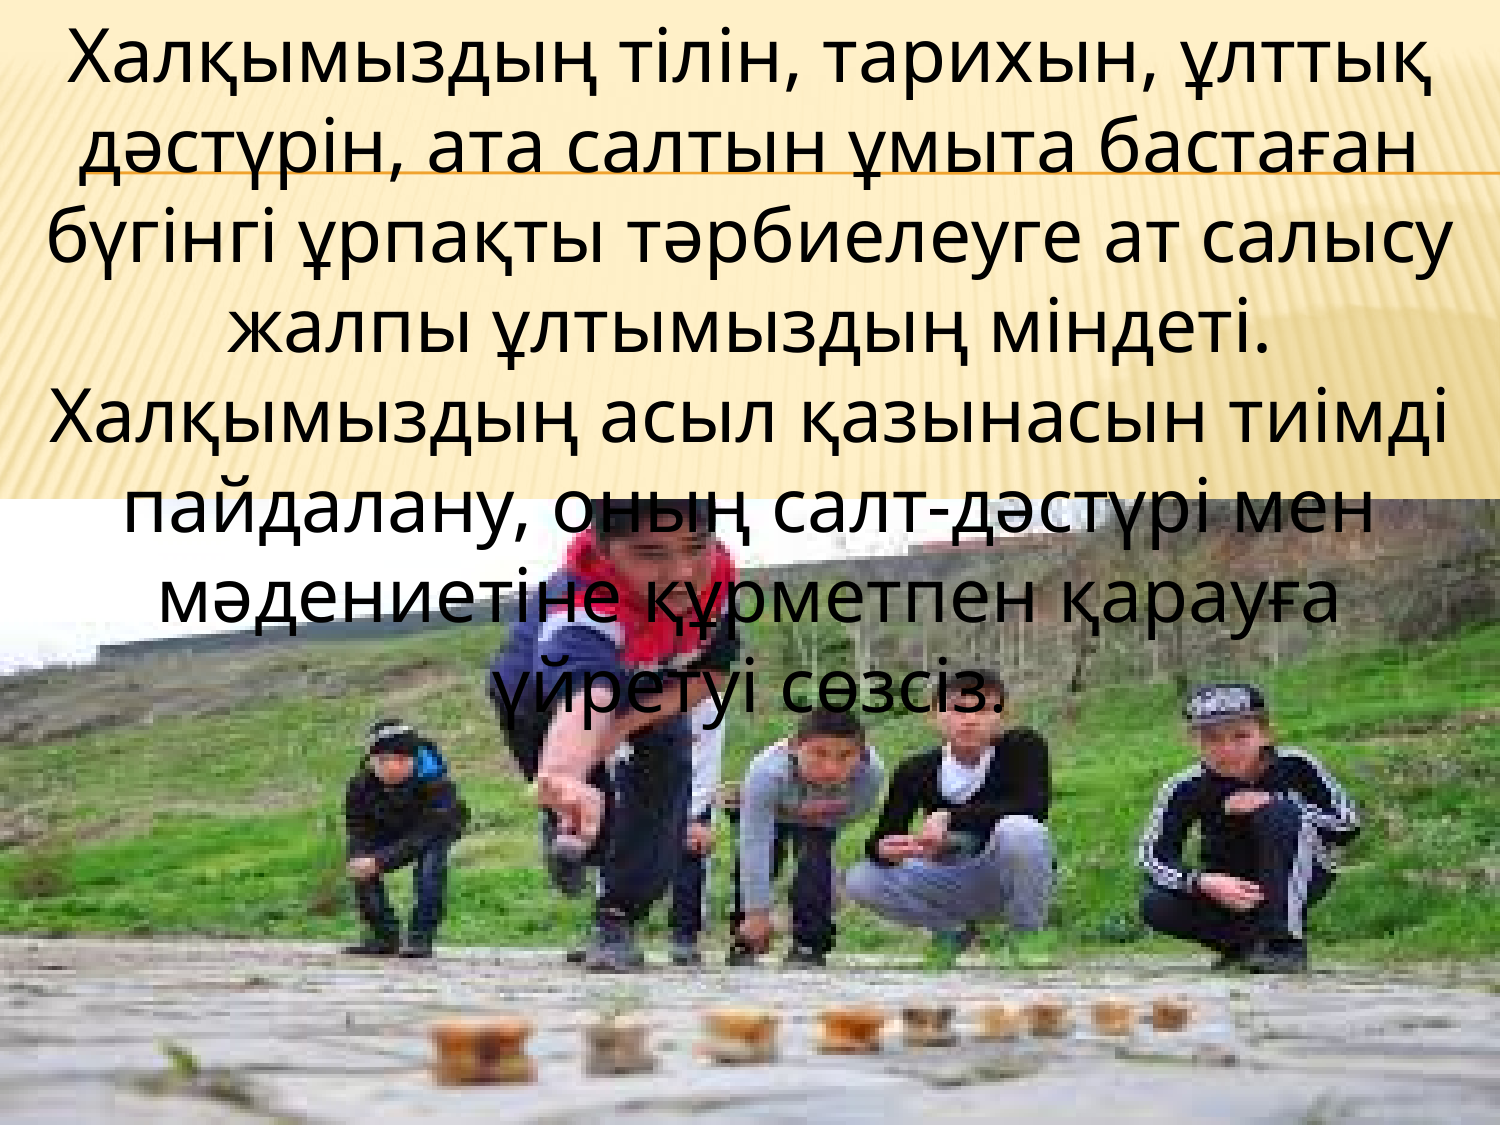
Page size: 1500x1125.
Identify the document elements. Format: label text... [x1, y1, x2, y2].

text_box Халқымыздың тiлiн, тарихын, ұлттық дәстүрін, ата салтын ұмыта бастаған бүгiнгi ұрпақты тәрбиелеуге ат салысу жалпы ұлтымыздың мiндетi. Халқымыздың асыл қазынасын тиiмдi пайдалану, оның салт-дәстүрі мен мәдениетіне құрметпен қарауға үйретуi сөзсiз. [0, 0, 1500, 499]
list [0, 499, 1500, 1125]
